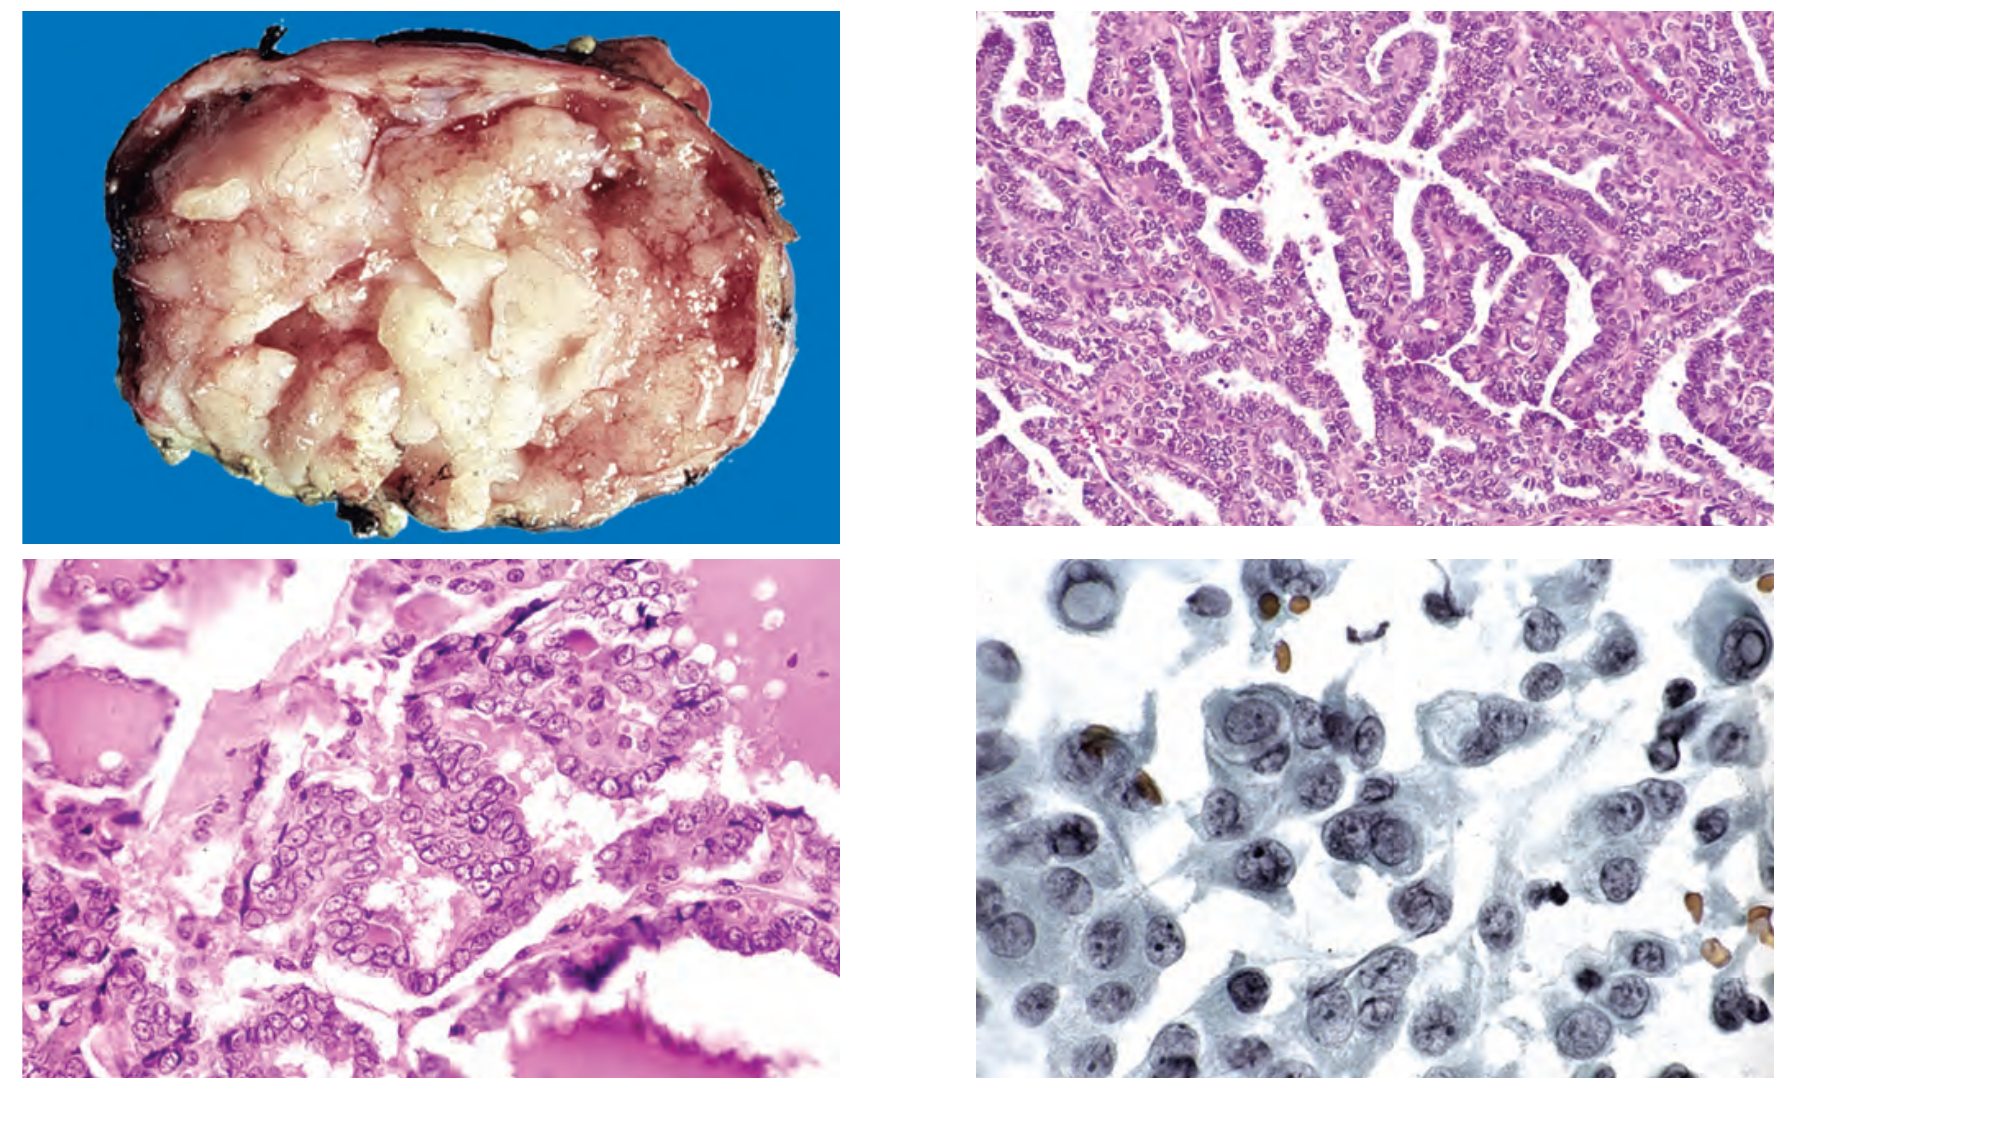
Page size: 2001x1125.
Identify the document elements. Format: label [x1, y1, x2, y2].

picture [22, 559, 840, 1078]
picture [975, 11, 1774, 526]
picture [975, 559, 1774, 1078]
list [22, 11, 840, 544]
